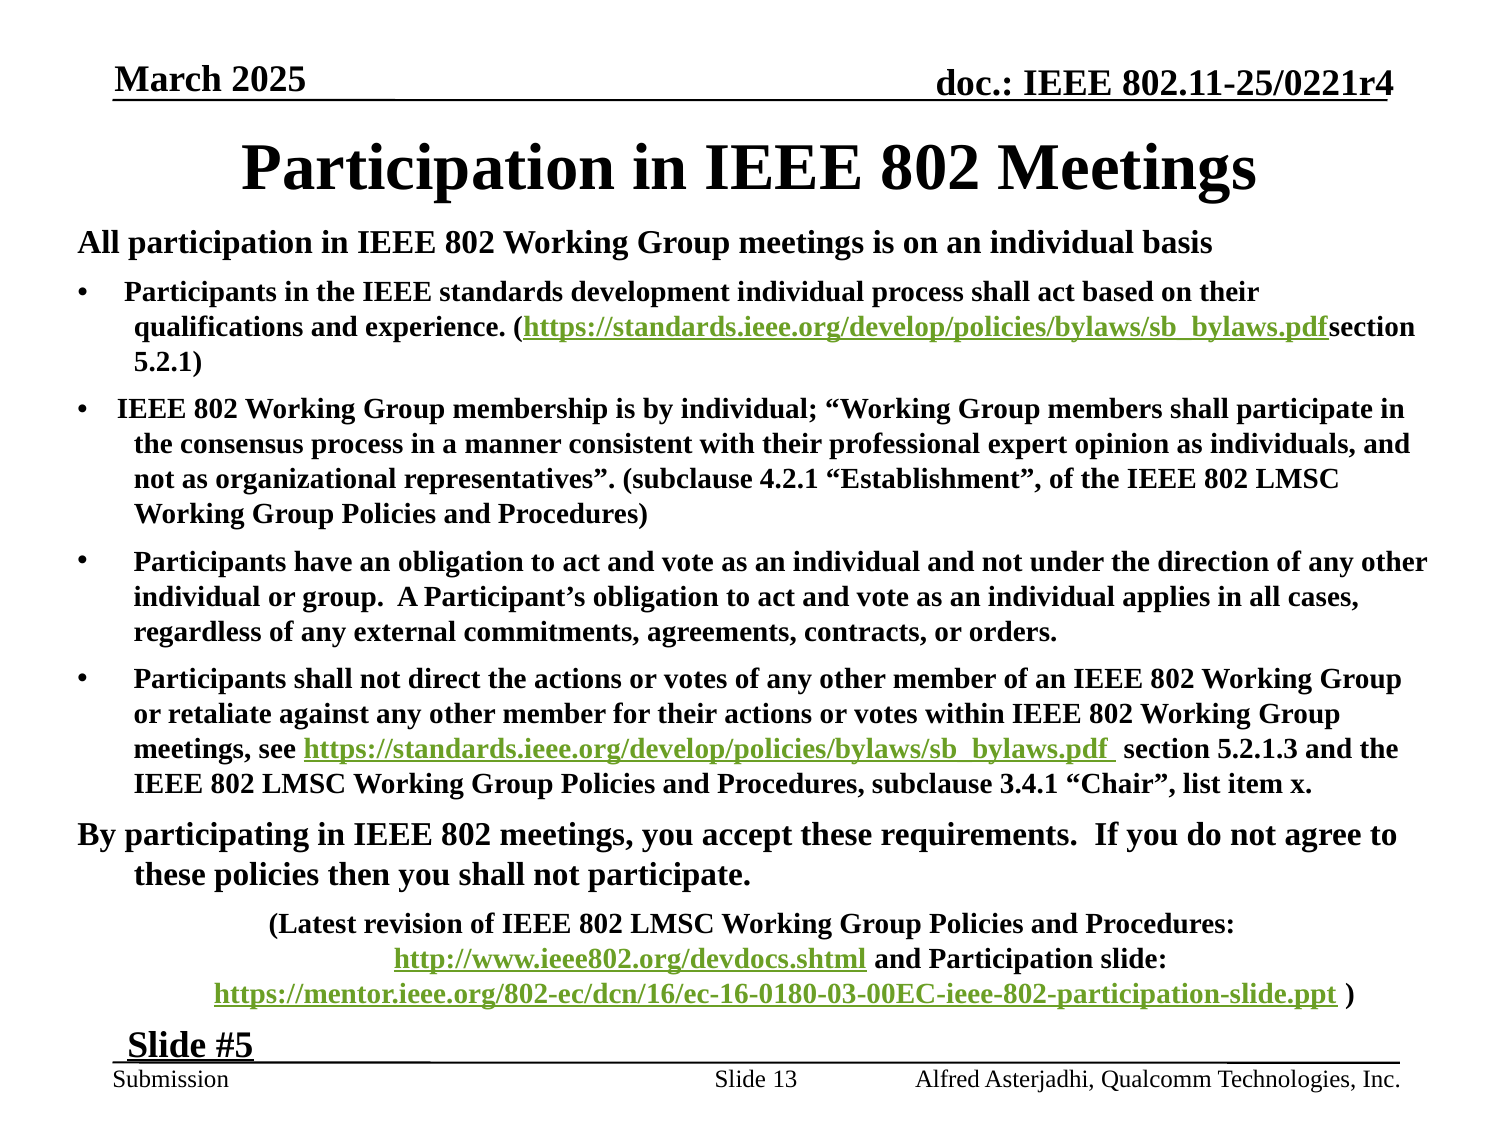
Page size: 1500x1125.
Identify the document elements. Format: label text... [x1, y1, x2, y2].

text_box Slide #5 [112, 1012, 269, 1073]
title Participation in IEEE 802 Meetings [112, 112, 1388, 212]
list All participation in IEEE 802 Working Group meetings is on an individual basis • Participants in the IEEE standards development individual process shall act based on their qualifications and experience. (https://standards.ieee.org/develop/policies/bylaws/sb_bylaws.pdfsection 5.2.1) • IEEE 802 Working Group membership is by individual; “Working Group members shall participate in the consensus process in a manner consistent with their professional expert opinion as individuals, and not as organizational representatives”. (subclause 4.2.1 “Establishment”, of the IEEE 802 LMSC Working Group Policies and Procedures) Participants have an obligation to act and vote as an individual and not under the direction of any other individual or group. A Participant’s obligation to act and vote as an individual applies in all cases, regardless of any external commitments, agreements, contracts, or orders. Participants shall not direct the actions or votes of any other member of an IEEE 802 Working Group or retaliate against any other member for their actions or votes within IEEE 802 Working Group meetings, see https://standards.ieee.org/develop/policies/bylaws/sb_bylaws.pdf section 5.2.1.3 and the IEEE 802 LMSC Working Group Policies and Procedures, subclause 3.4.1 “Chair”, list item x. By participating in IEEE 802 meetings, you accept these requirements. If you do not agree to these policies then you shall not participate. (Latest revision of IEEE 802 LMSC Working Group Policies and Procedures: http://www.ieee802.org/devdocs.shtml and Participation slide: https://mentor.ieee.org/802-ec/dcn/16/ec-16-0180-03-00EC-ieee-802-participation-slide.ppt ) [62, 212, 1451, 1001]
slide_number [114, 54, 493, 100]
slide_number Slide 13 [712, 1061, 800, 1123]
footer Alfred Asterjadhi, Qualcomm Technologies, Inc. [878, 1061, 1402, 1093]
